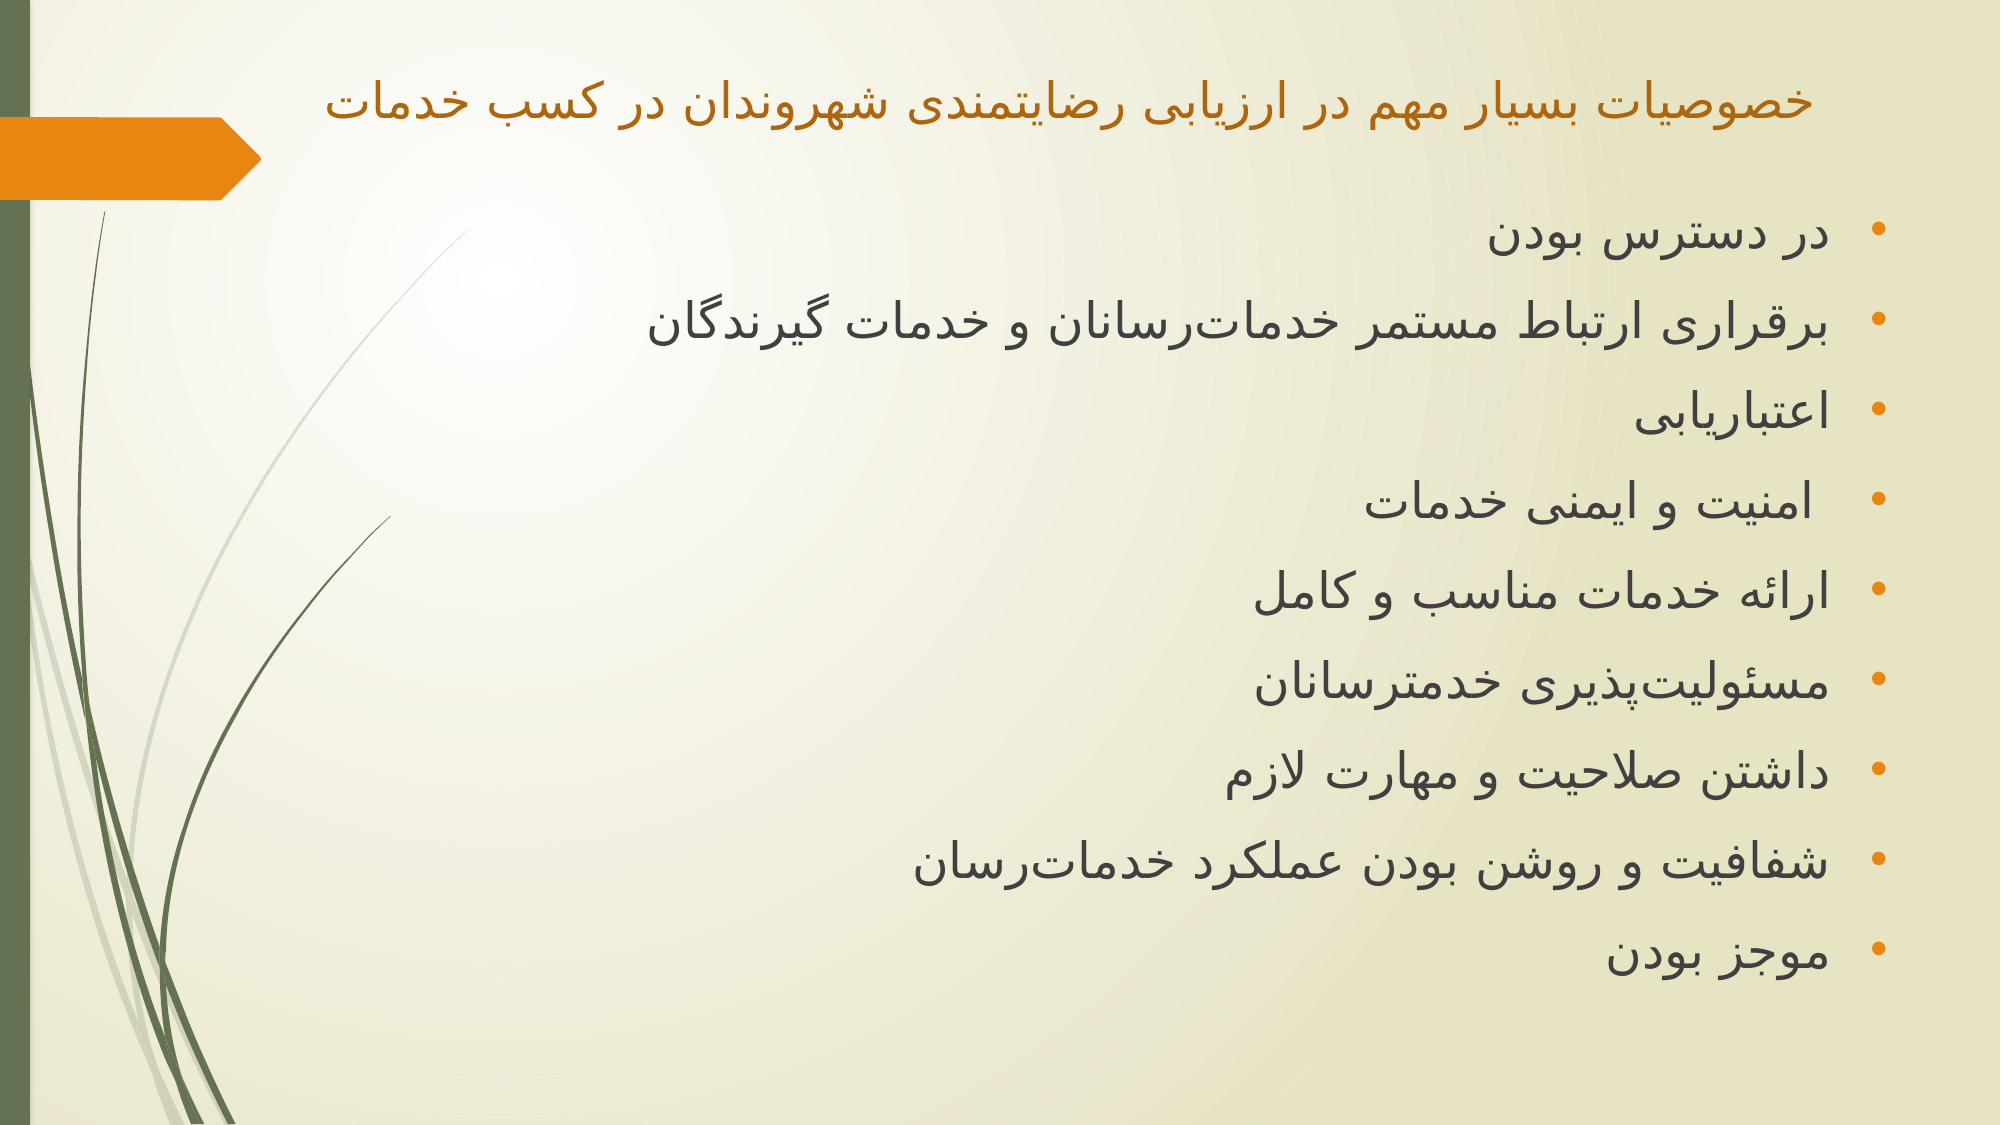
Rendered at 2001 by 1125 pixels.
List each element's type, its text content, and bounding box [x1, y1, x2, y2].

title خصوصیات بسیار مهم در ارزیابی رضایت‏مندی شهروندان در کسب خدمات [253, 30, 1888, 161]
list در دسترس بودن برقراری ارتباط مستمر خدمات‌رسانان و خدمات گیرندگان اعتباریابی امنیت و ایمنی خدمات ارائه خدمات مناسب و کامل مسئولیت‌پذیری خدمت‏رسانان داشتن صلاحیت و مهارت لازم شفافیت و روشن بودن عملکرد خدمات‌رسان موجز بودن [70, 161, 1903, 1125]
